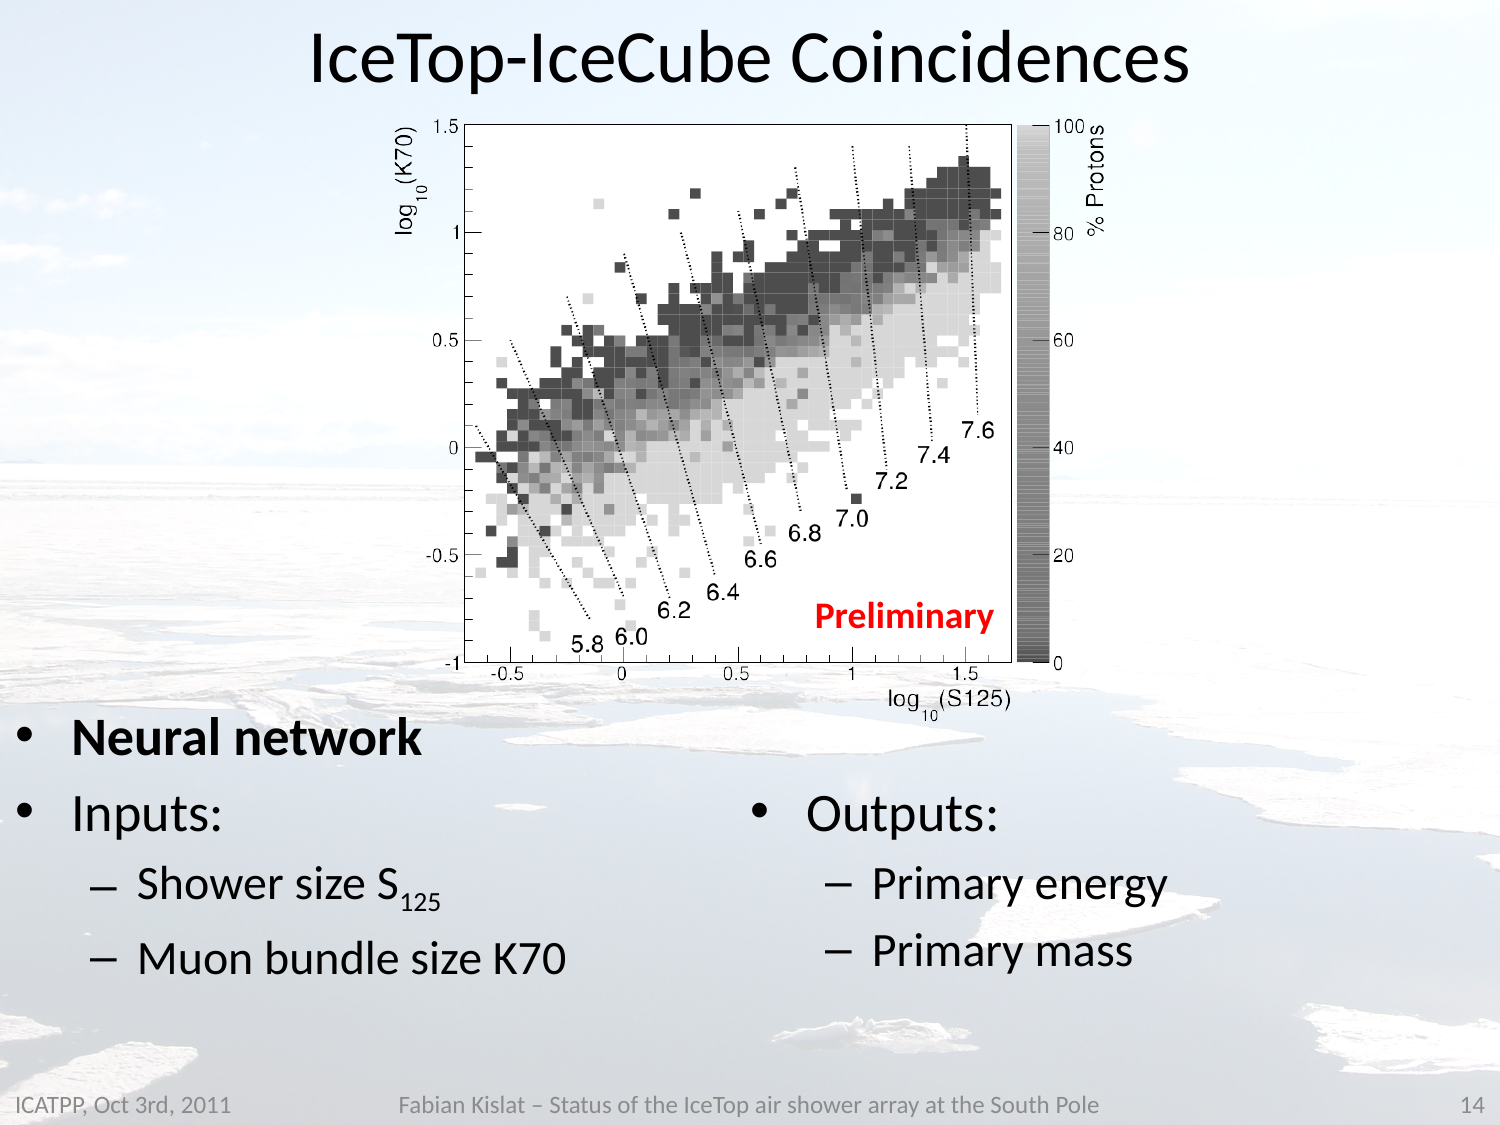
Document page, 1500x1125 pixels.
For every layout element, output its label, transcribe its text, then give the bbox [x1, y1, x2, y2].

slide_number 14 [1371, 1082, 1500, 1125]
list Neural network Inputs: Shower size S125 Muon bundle size K70 Outputs: Primary energy Primary mass [0, 693, 1500, 1007]
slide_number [0, 1082, 290, 1125]
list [366, 105, 1134, 734]
title IceTop-IceCube Coincidences [0, 0, 1500, 106]
footer Fabian Kislat – Status of the IceTop air shower array at the South Pole [297, 1082, 1202, 1125]
